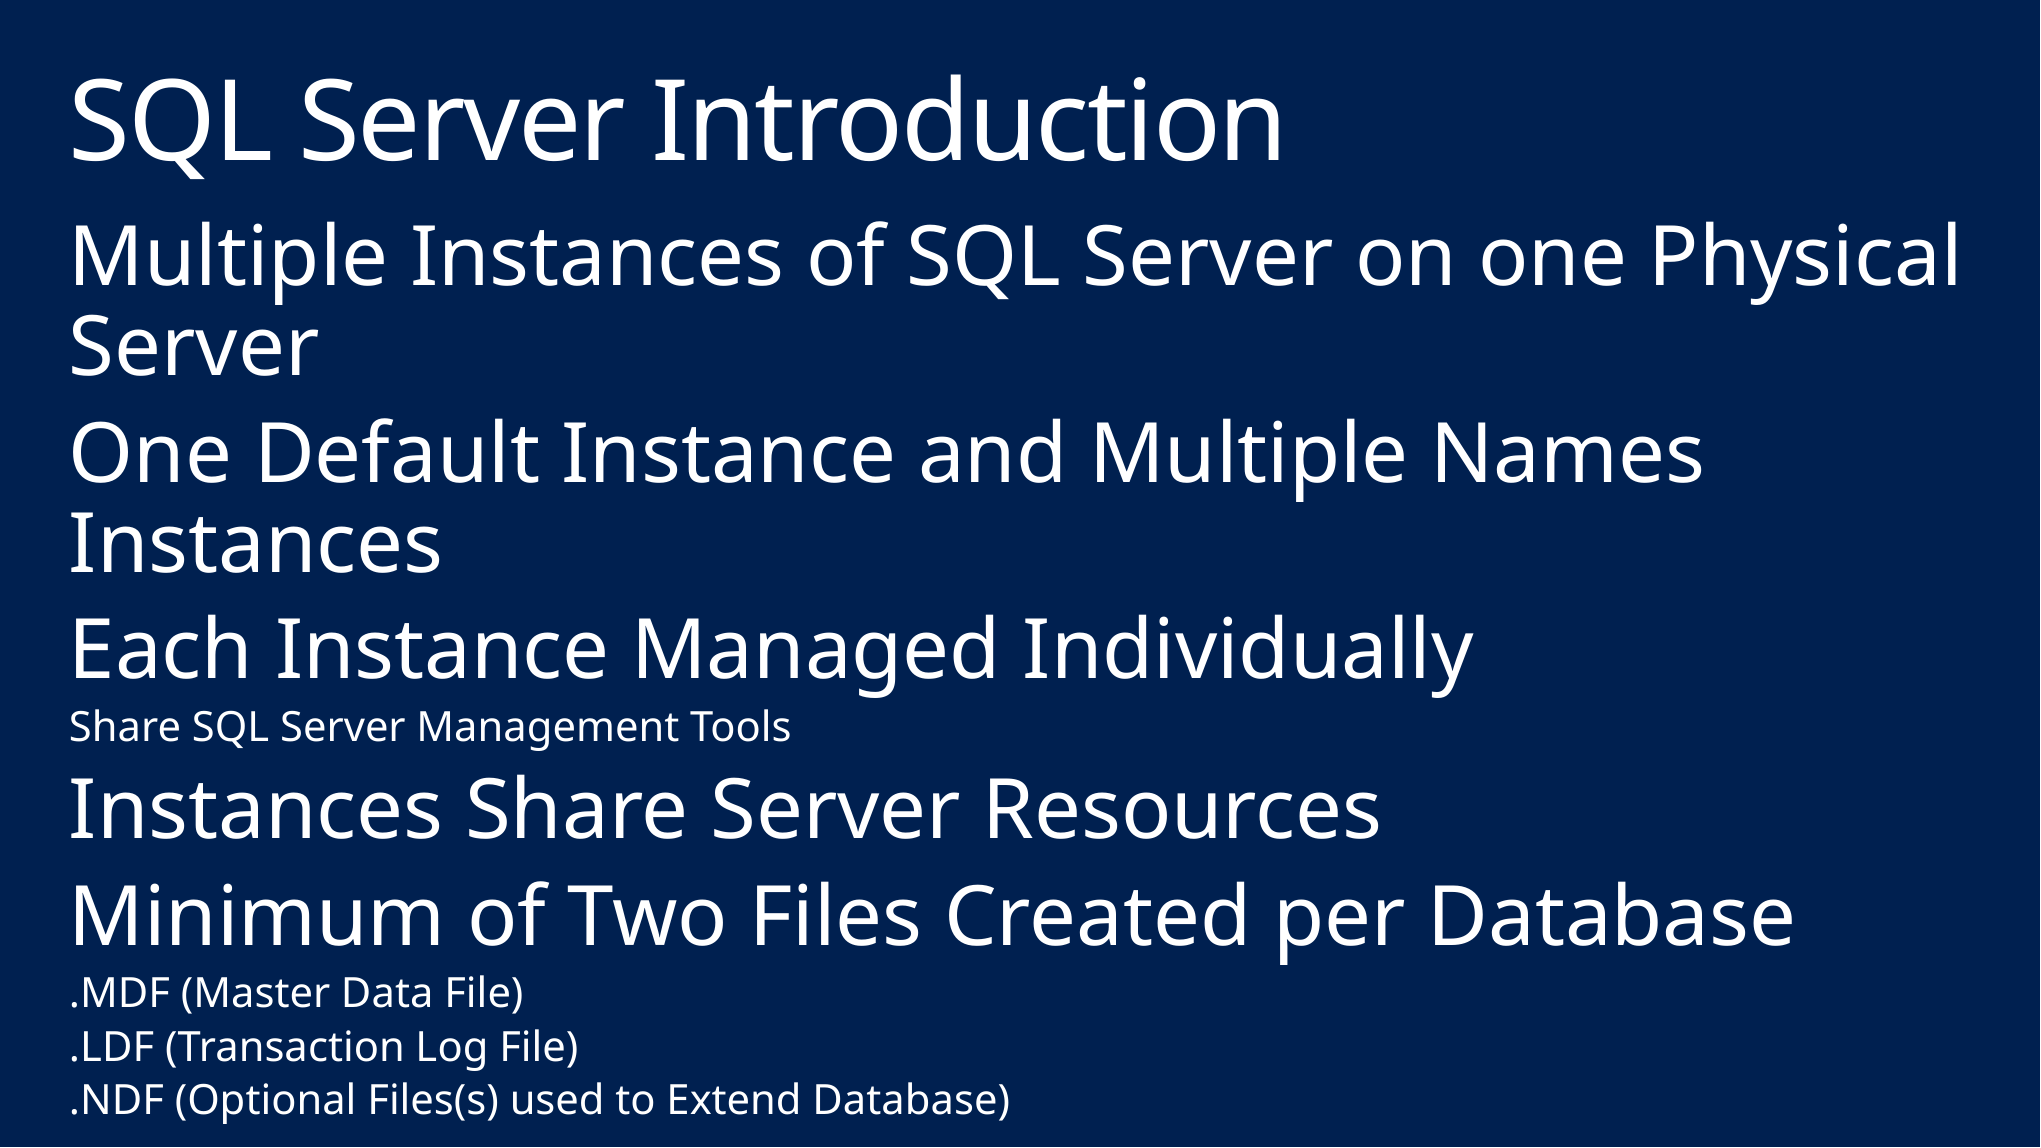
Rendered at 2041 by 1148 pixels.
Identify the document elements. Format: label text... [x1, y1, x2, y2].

title SQL Server Introduction [45, 48, 1996, 198]
list Multiple Instances of SQL Server on one Physical Server One Default Instance and Multiple Names Instances Each Instance Managed Individually Share SQL Server Management Tools Instances Share Server Resources Minimum of Two Files Created per Database .MDF (Master Data File) .LDF (Transaction Log File) .NDF (Optional Files(s) used to Extend Database) [45, 198, 1996, 1148]
